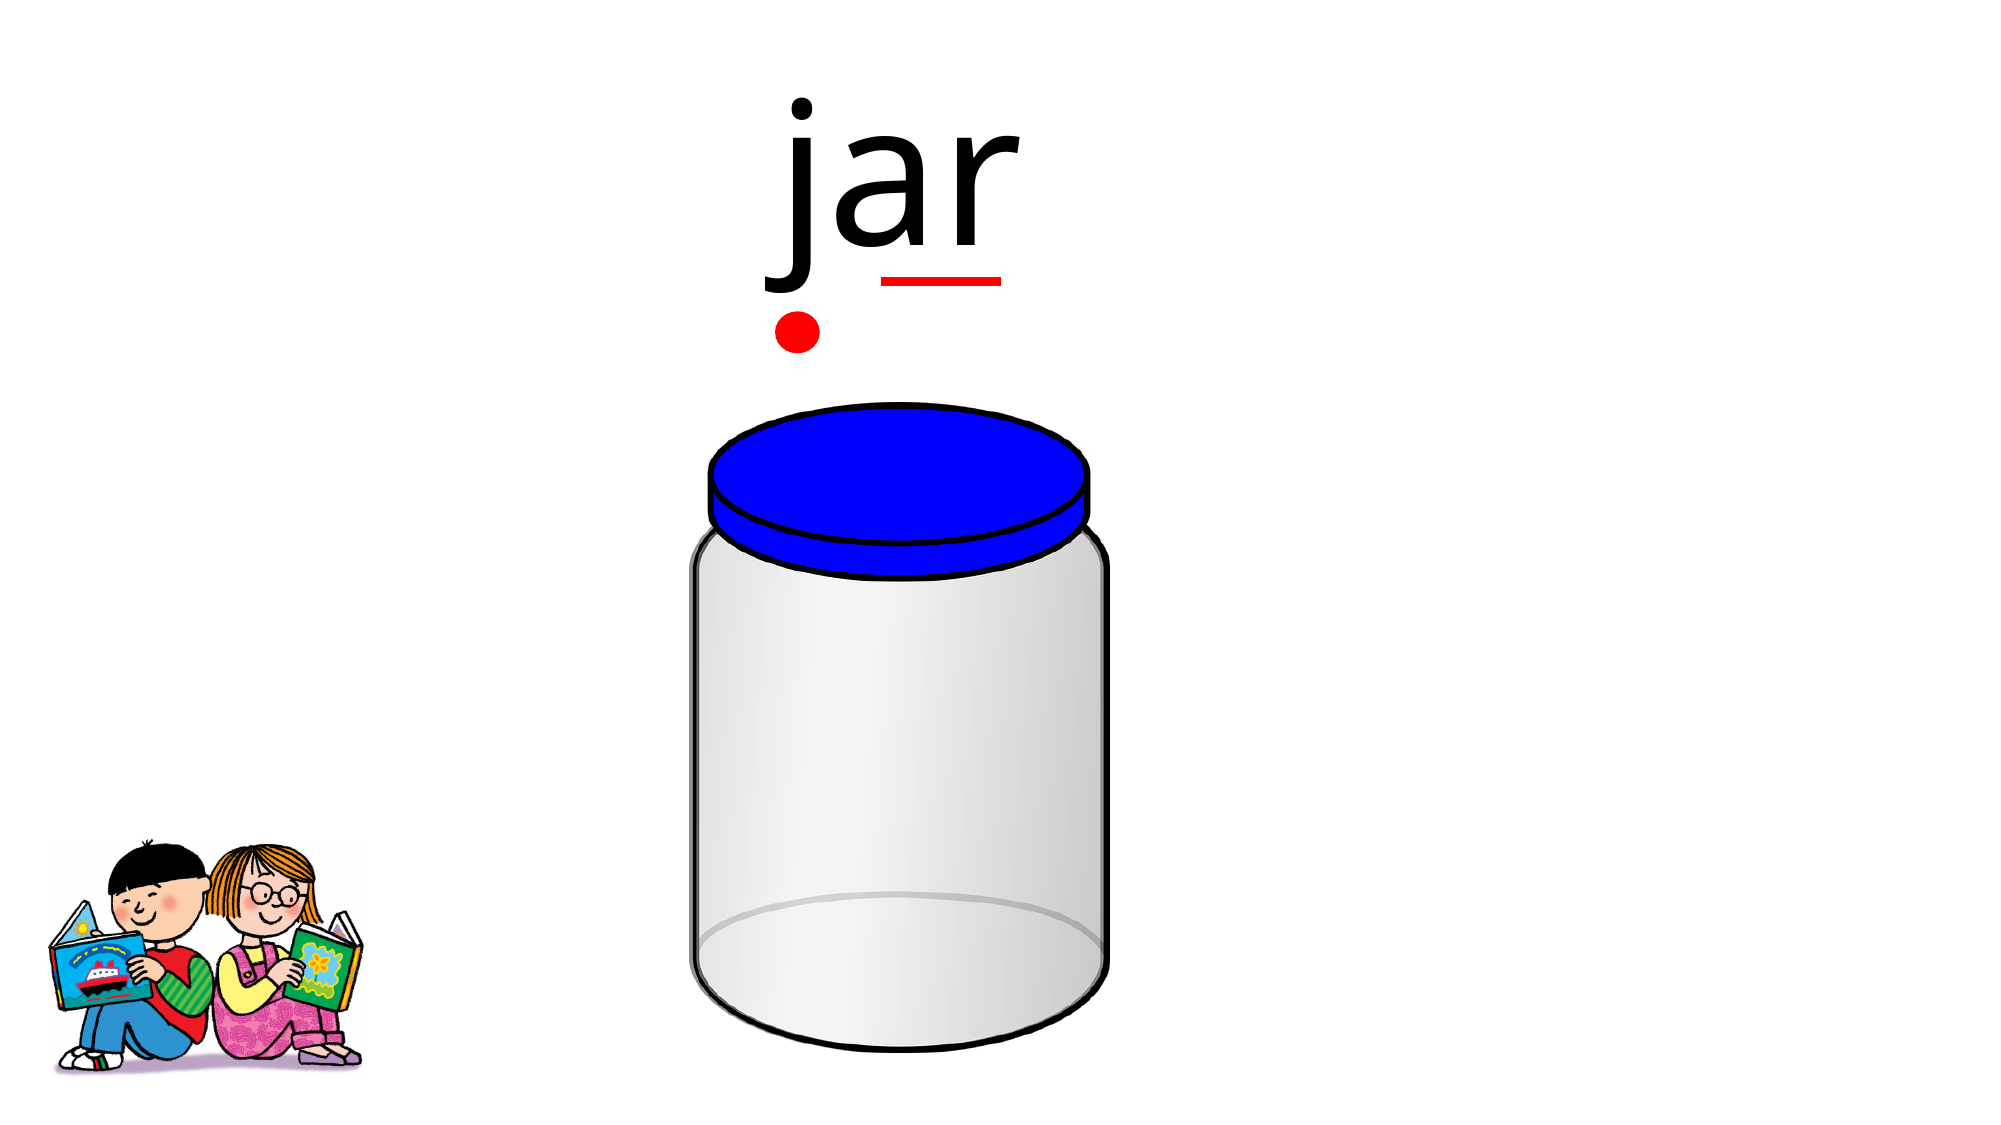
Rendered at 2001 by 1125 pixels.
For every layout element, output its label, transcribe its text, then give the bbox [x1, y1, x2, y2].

picture [689, 402, 1110, 1053]
text_box [775, 311, 820, 354]
picture [48, 839, 364, 1078]
text_box [881, 277, 1001, 286]
title jar [661, 72, 1138, 290]
